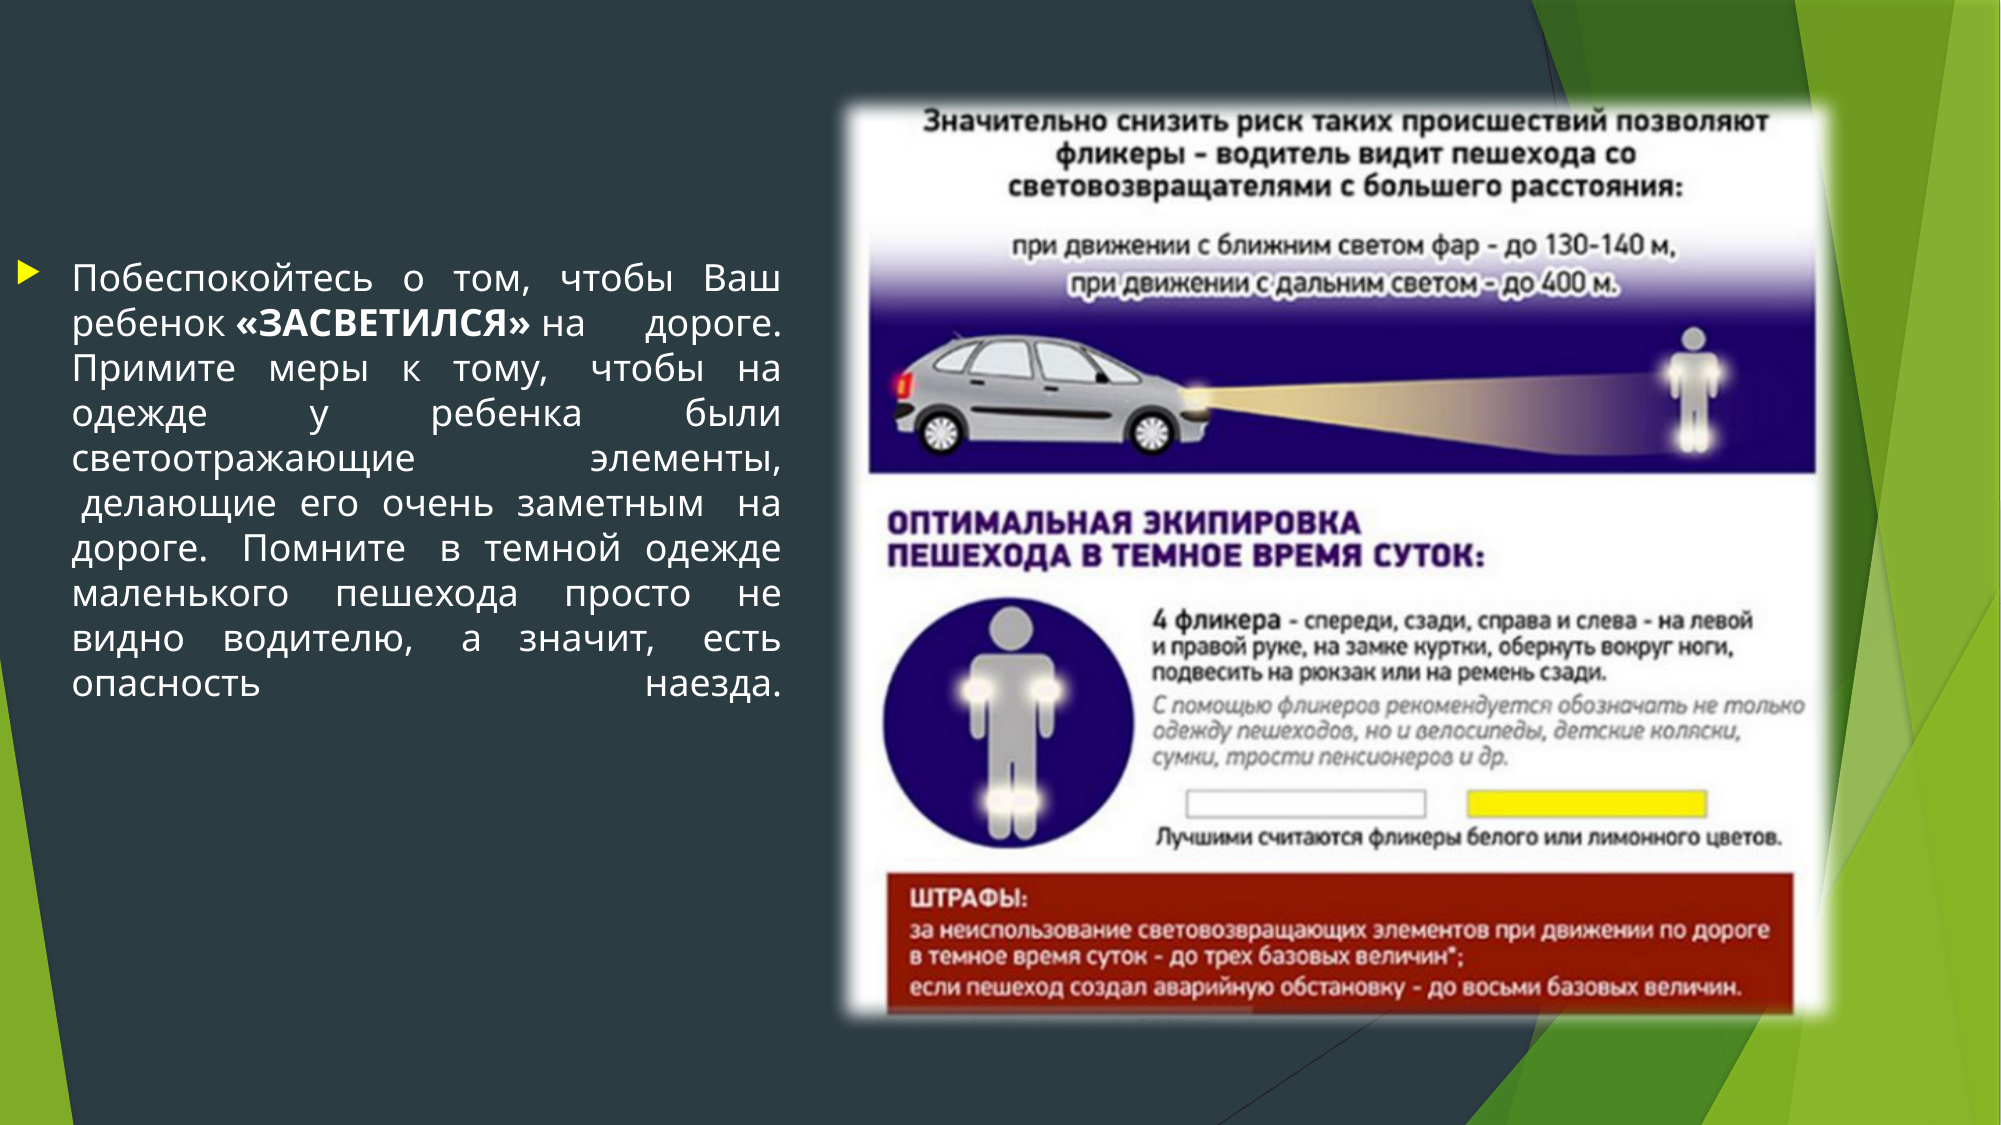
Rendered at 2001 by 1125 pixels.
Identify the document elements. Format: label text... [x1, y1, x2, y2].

picture [828, 87, 1847, 1034]
list Побеспокойтесь о том, чтобы Ваш ребенок «ЗАСВЕТИЛСЯ» на дороге. Примите меры к тому, чтобы на одежде у ребенка были светоотражающие элементы, делающие его очень заметным на дороге. Помните в темной одежде маленького пешехода просто не видно водителю, а значит, есть опасность наезда. [0, 48, 798, 992]
